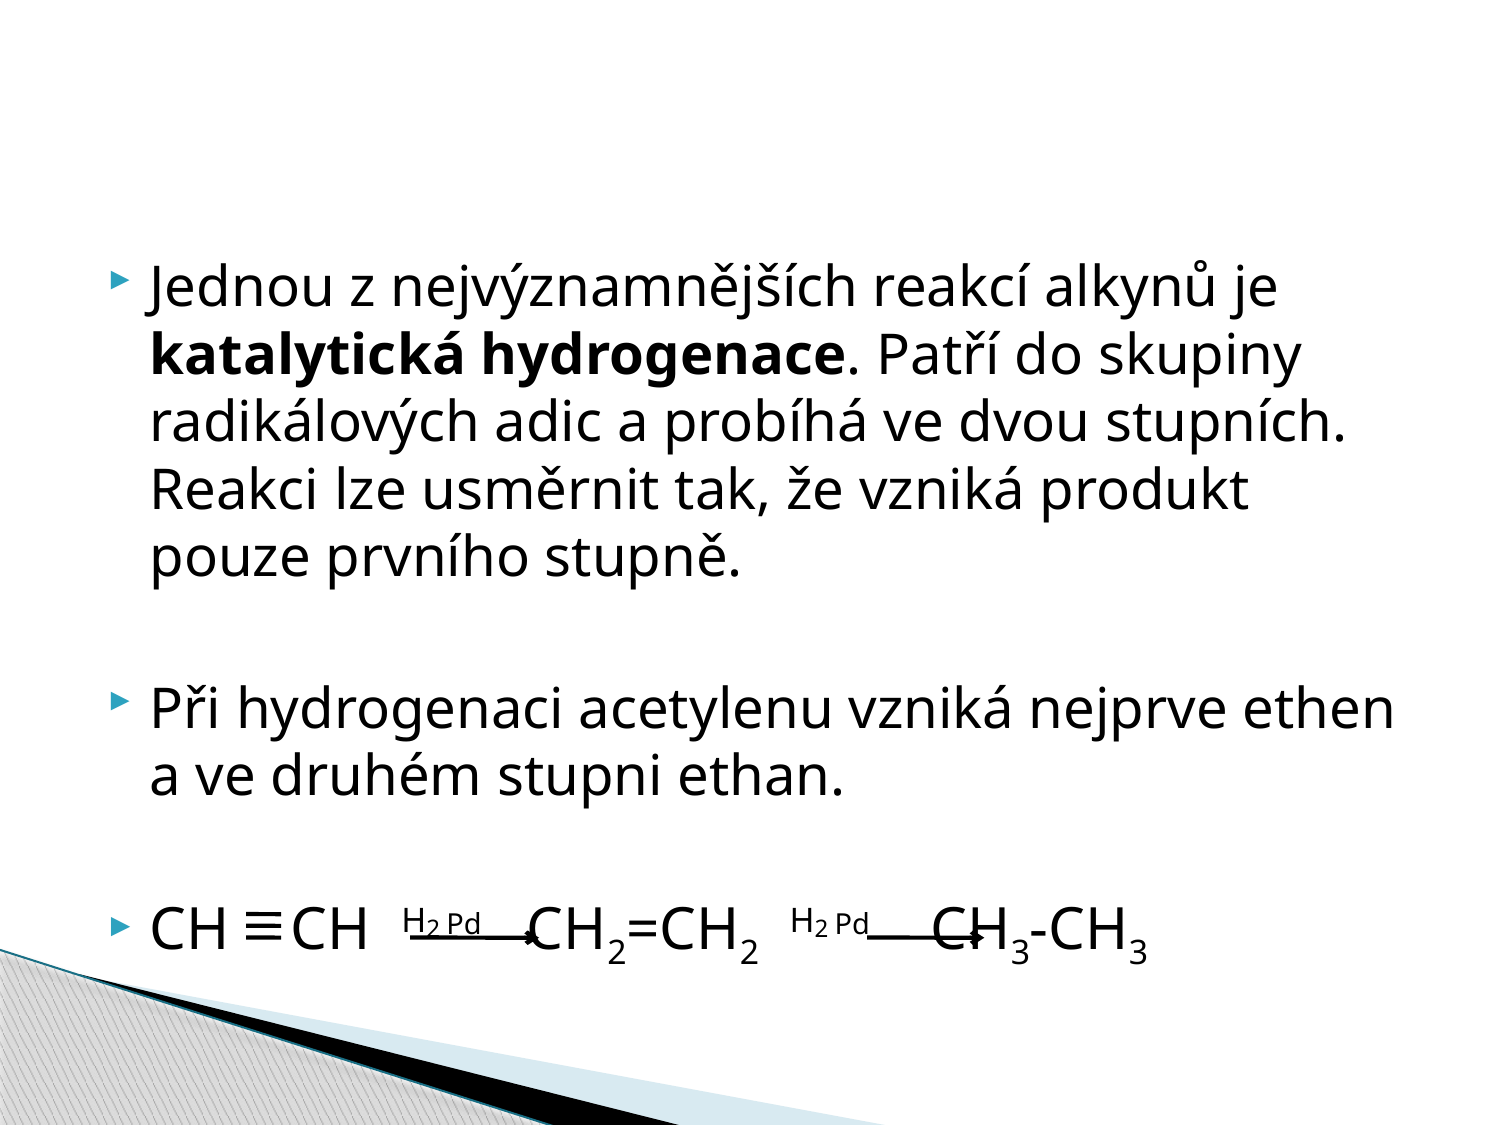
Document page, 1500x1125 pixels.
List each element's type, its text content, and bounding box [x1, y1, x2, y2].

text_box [245, 913, 282, 938]
list Jednou z nejvýznamnějších reakcí alkynů je katalytická hydrogenace. Patří do skupiny radikálových adic a probíhá ve dvou stupních. Reakci lze usměrnit tak, že vzniká produkt pouze prvního stupně. Při hydrogenaci acetylenu vzniká nejprve ethen a ve druhém stupni ethan. CH CH H2 Pd CH2=CH2 H2 Pd CH3-CH3 [75, 243, 1425, 986]
